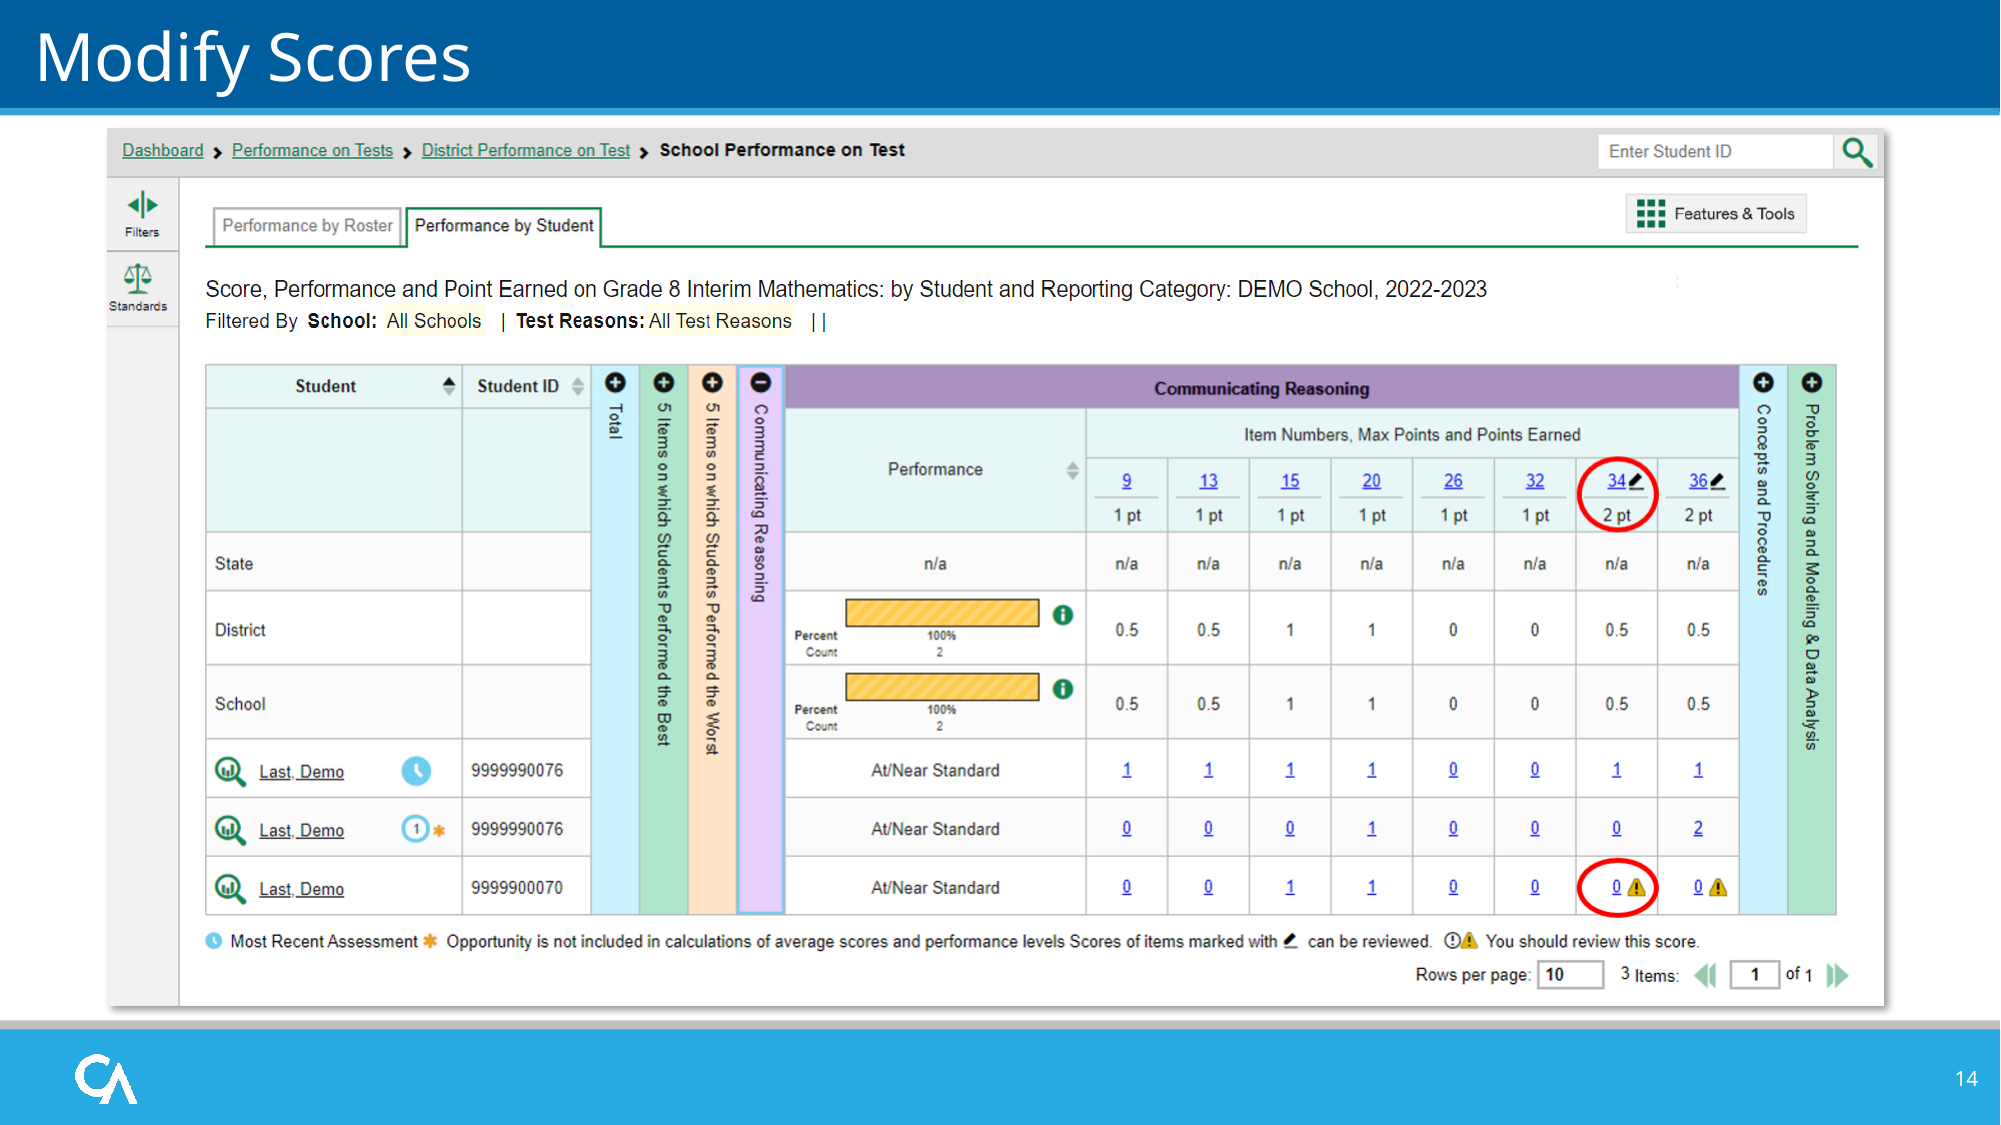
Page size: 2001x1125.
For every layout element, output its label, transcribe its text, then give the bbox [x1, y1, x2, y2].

slide_number 14 [1877, 1057, 1993, 1103]
title Modify Scores [34, 9, 1842, 95]
picture [75, 1054, 138, 1104]
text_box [103, 124, 1897, 1019]
